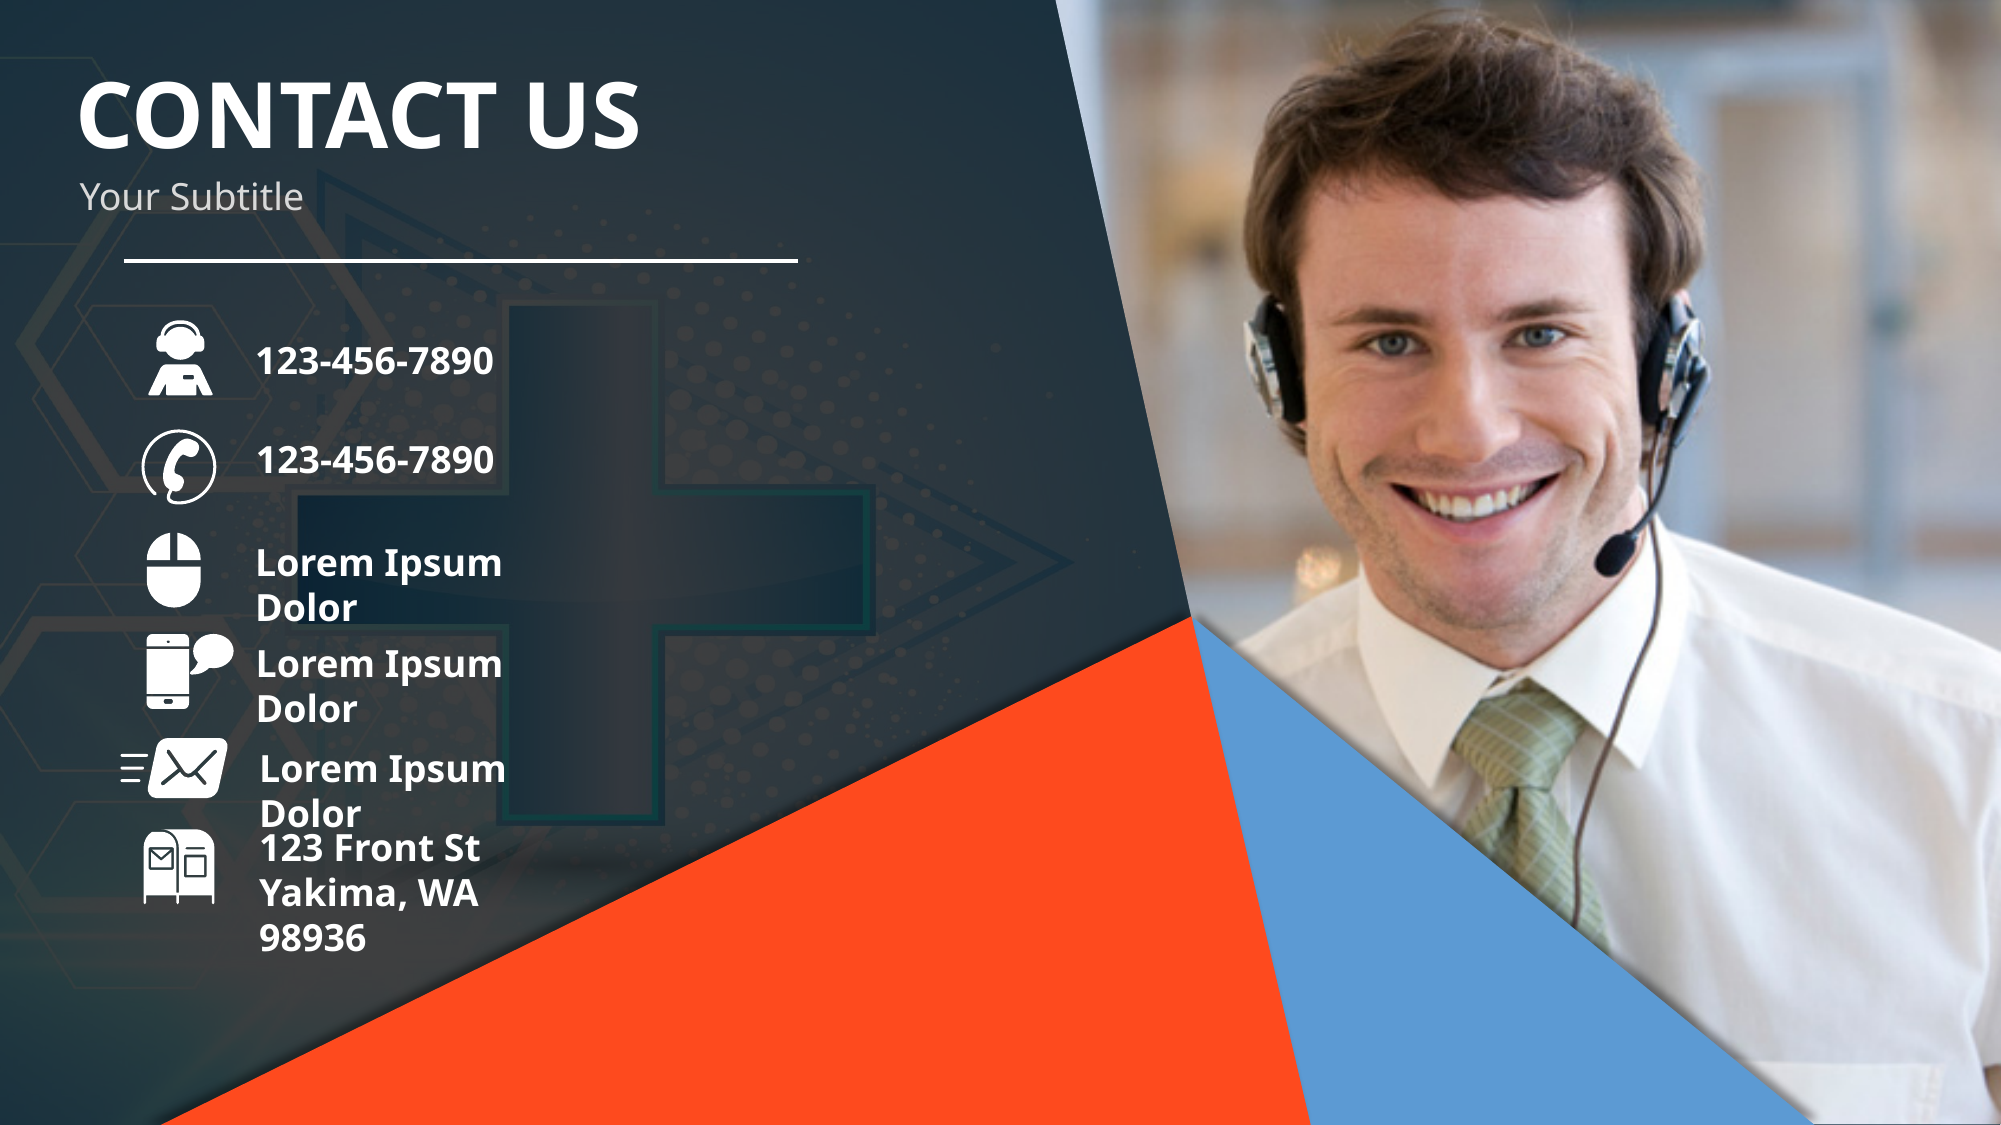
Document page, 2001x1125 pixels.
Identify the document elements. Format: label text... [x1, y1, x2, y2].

text_box 123-456-7890 [240, 329, 541, 390]
text_box [146, 532, 171, 561]
text_box Lorem Ipsum Dolor [244, 737, 590, 816]
text_box 123-456-7890 [241, 428, 541, 489]
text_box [60, 49, 1020, 227]
text_box Lorem Ipsum Dolor [240, 531, 586, 632]
text_box [1195, 617, 1817, 1125]
text_box [141, 429, 217, 505]
text_box [1054, 0, 2000, 1125]
text_box Lorem Ipsum Dolor [240, 632, 586, 738]
text_box 123 Front St Yakima, WA 98936 [244, 816, 590, 967]
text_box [120, 737, 228, 798]
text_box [146, 633, 234, 709]
text_box [146, 566, 201, 608]
text_box [158, 614, 1312, 1125]
text_box [177, 532, 201, 561]
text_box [148, 320, 213, 396]
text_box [143, 829, 215, 905]
